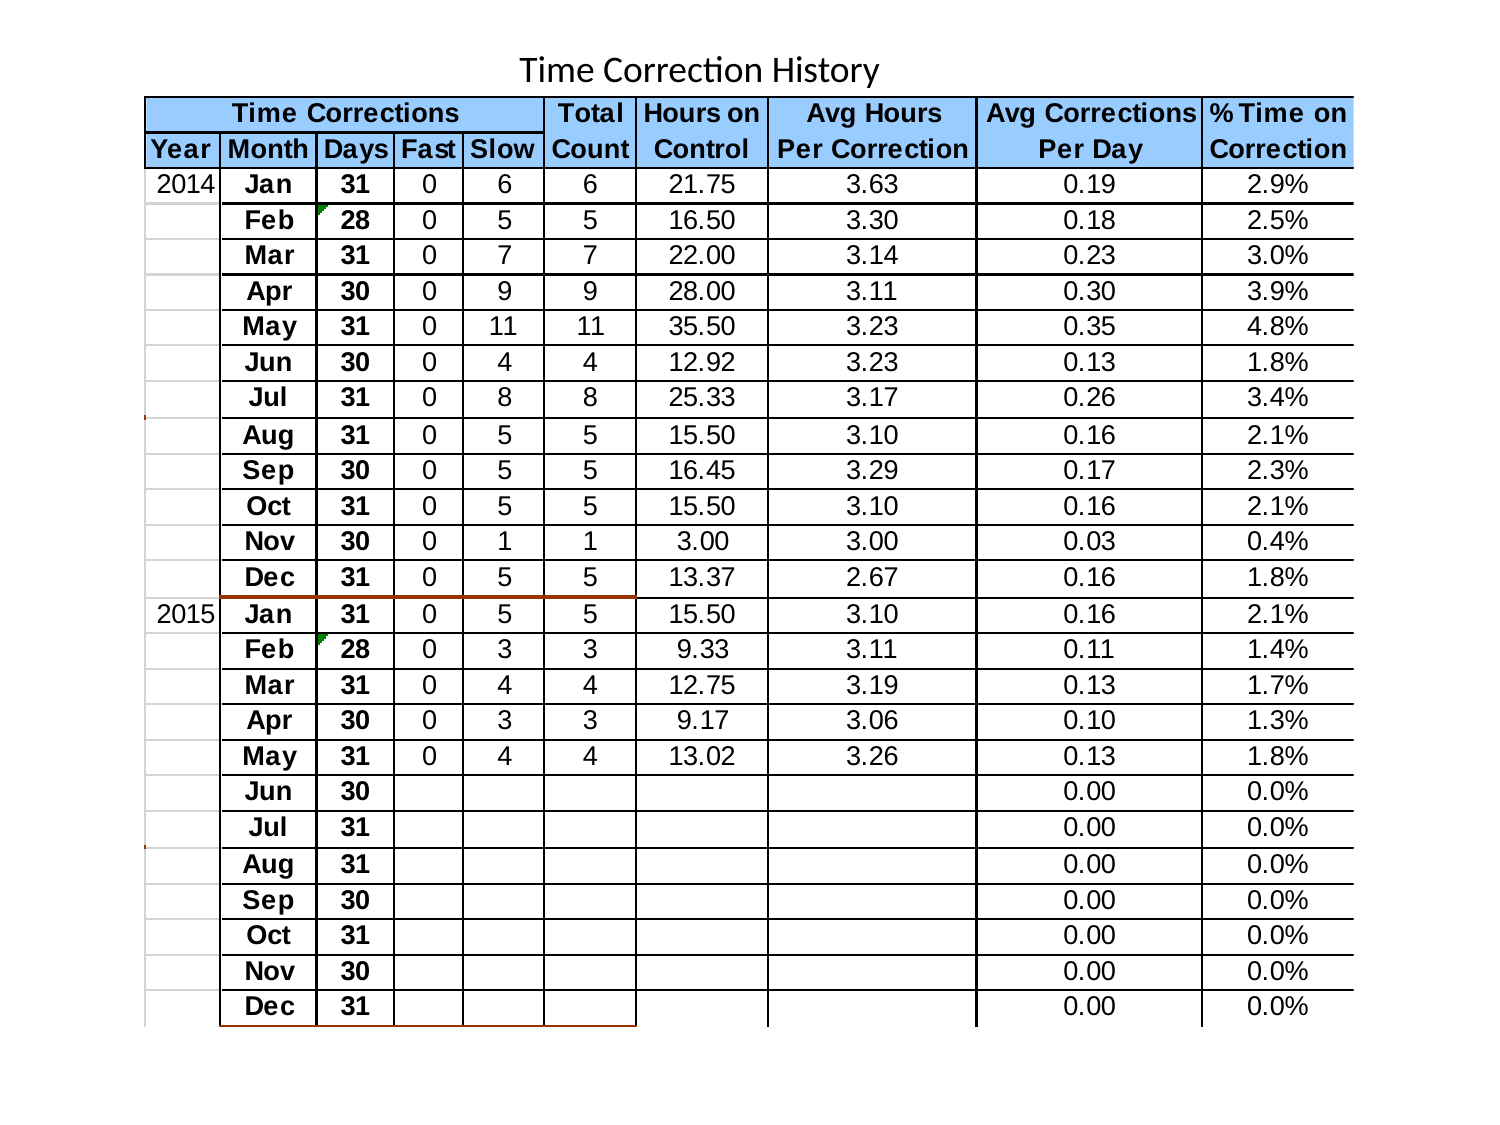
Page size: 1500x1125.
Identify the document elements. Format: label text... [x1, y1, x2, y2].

picture [143, 95, 1357, 1030]
text_box Time Correction History [362, 37, 1038, 94]
